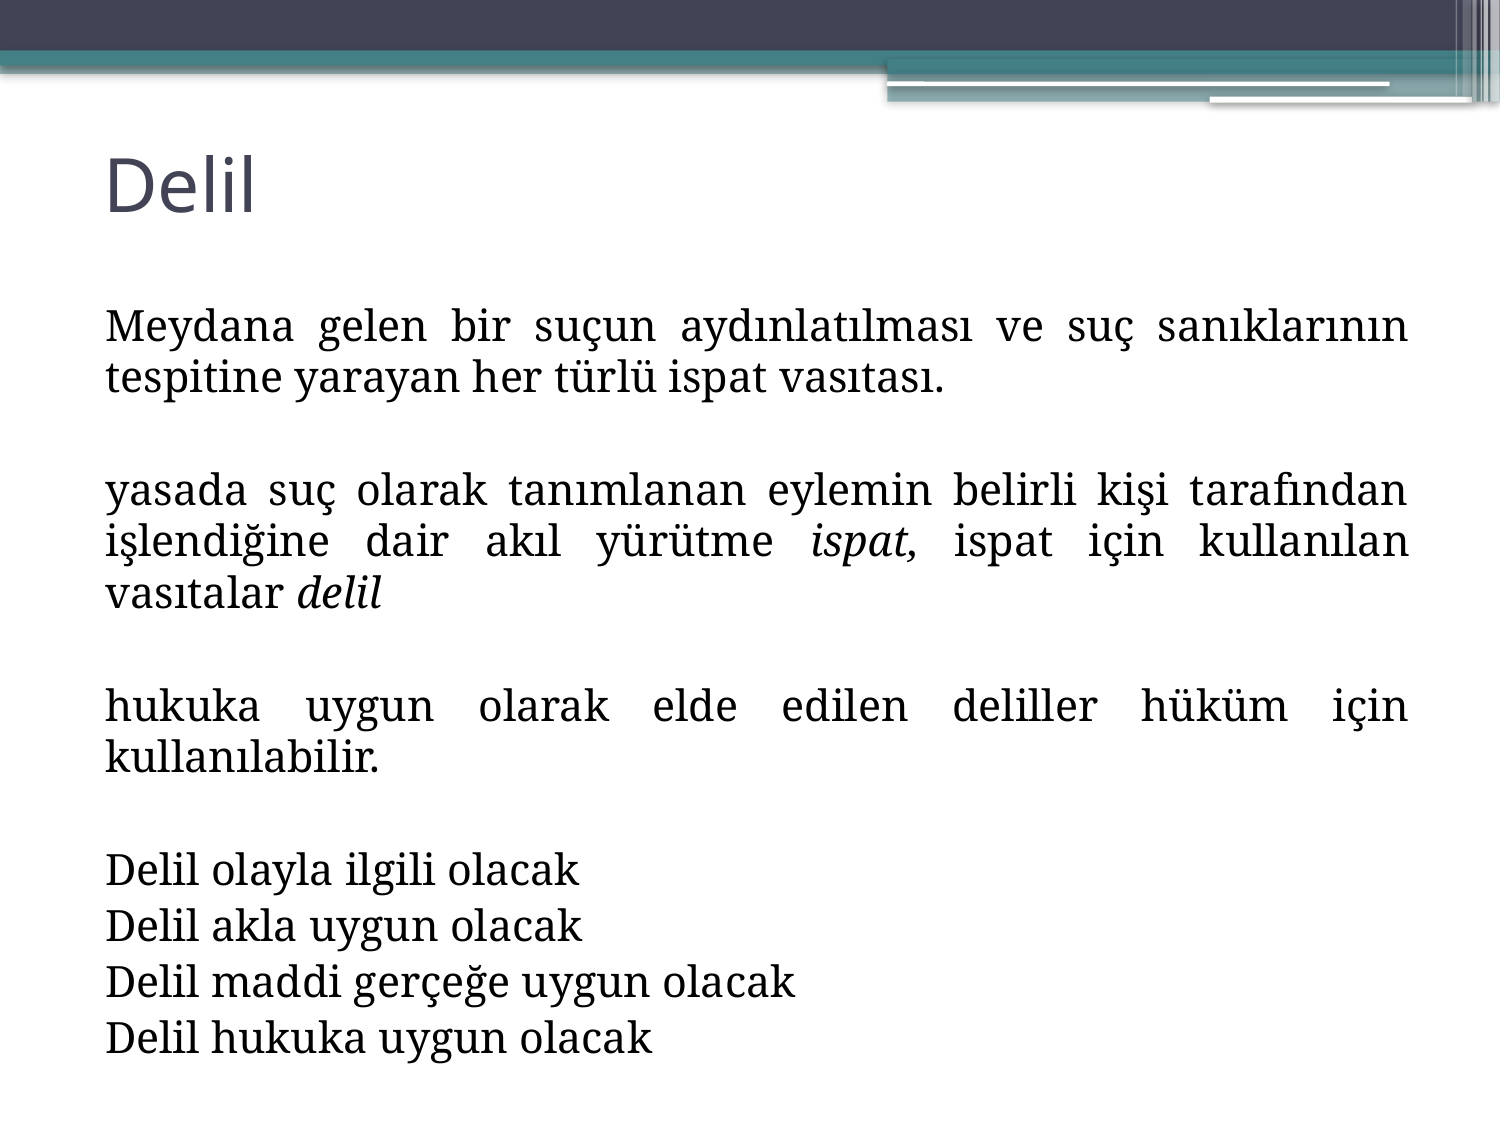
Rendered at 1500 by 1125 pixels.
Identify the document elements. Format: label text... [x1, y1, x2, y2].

title Delil [88, 137, 1439, 229]
list Meydana gelen bir suçun aydınlatılması ve suç sanıklarının tespitine yarayan her türlü ispat vasıtası. yasada suç olarak tanımlanan eylemin belirli kişi tarafından işlendiğine dair akıl yürütme ispat, ispat için kullanılan vasıtalar delil hukuka uygun olarak elde edilen deliller hüküm için kullanılabilir. Delil olayla ilgili olacak Delil akla uygun olacak Delil maddi gerçeğe uygun olacak Delil hukuka uygun olacak [75, 290, 1425, 1079]
